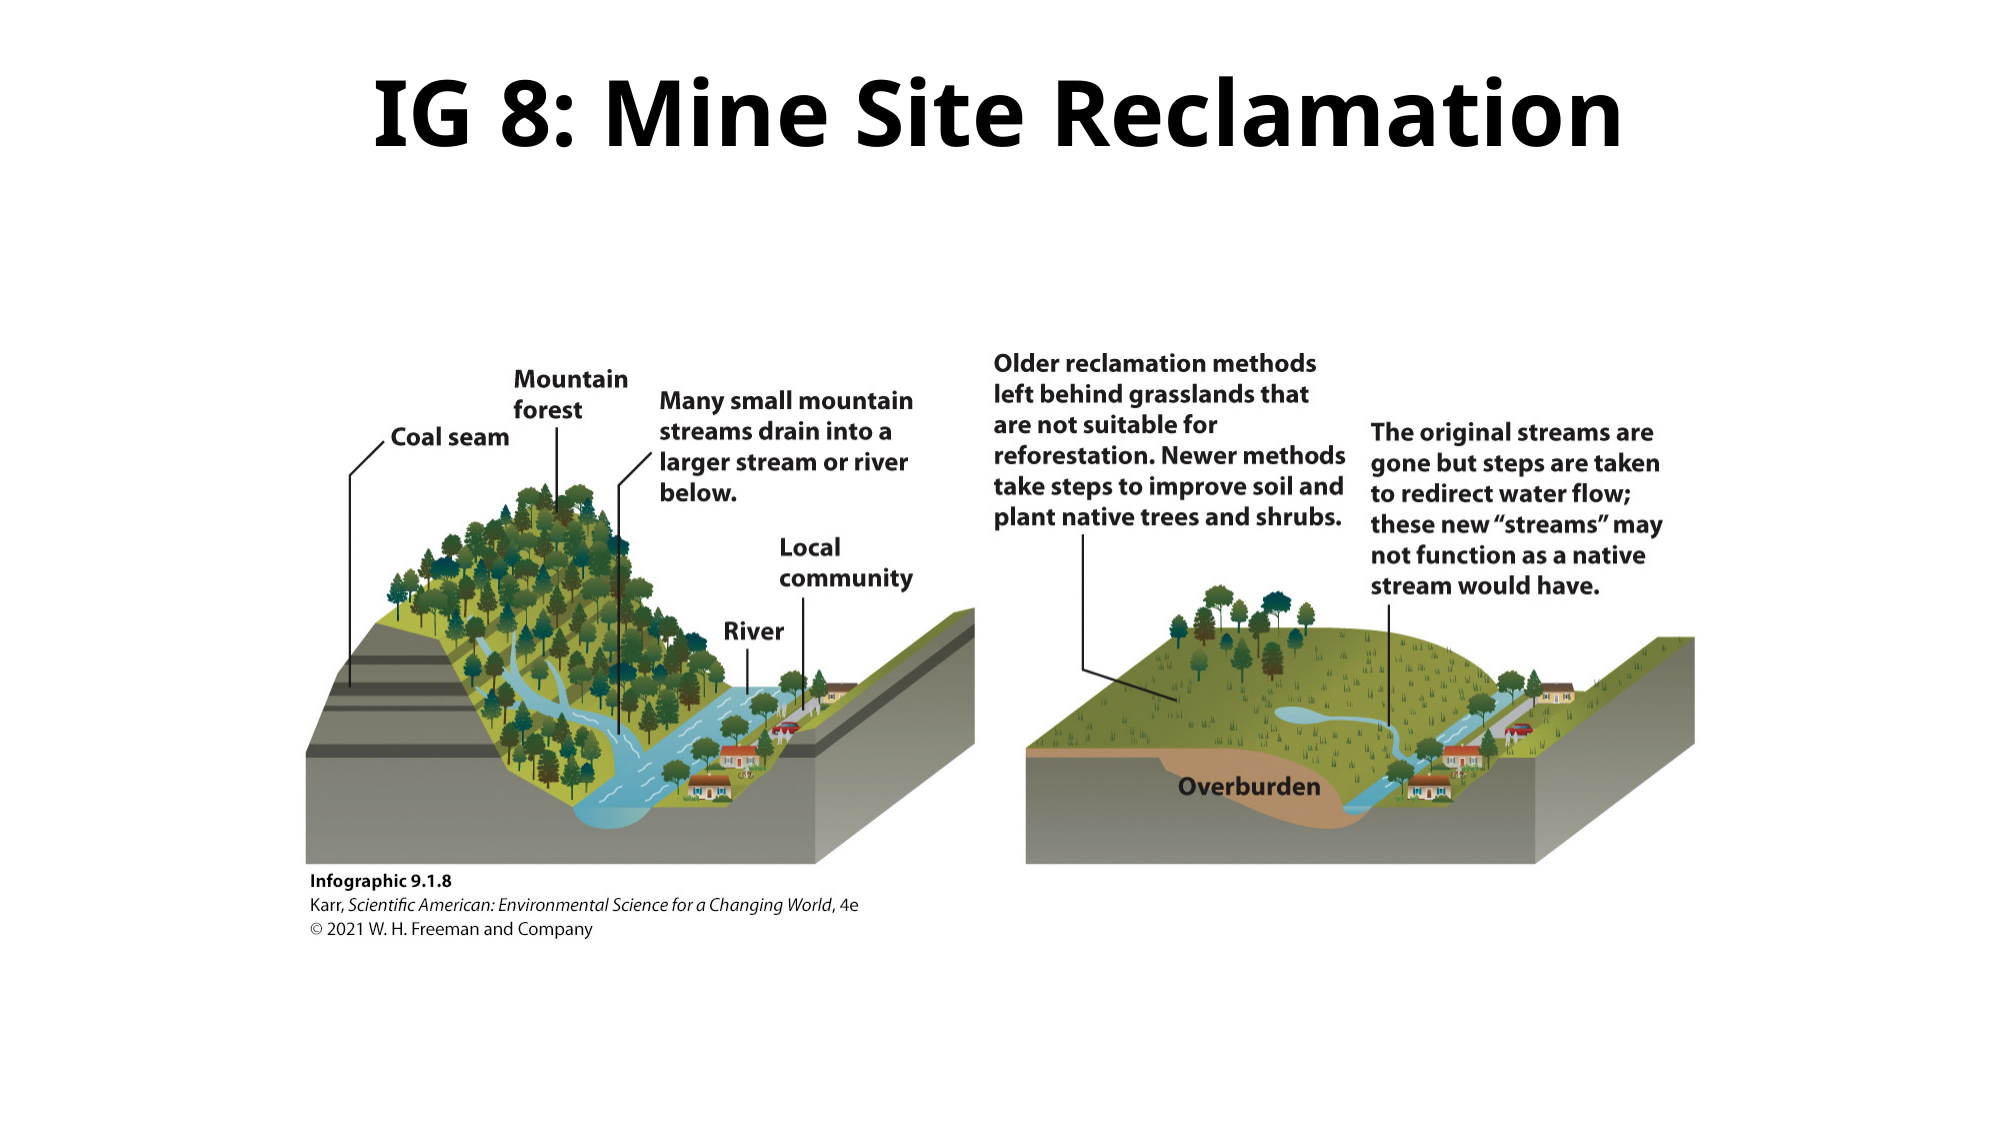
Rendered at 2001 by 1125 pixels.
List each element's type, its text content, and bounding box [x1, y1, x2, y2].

picture [299, 345, 1700, 943]
title IG 8: Mine Site Reclamation [137, 59, 1863, 278]
